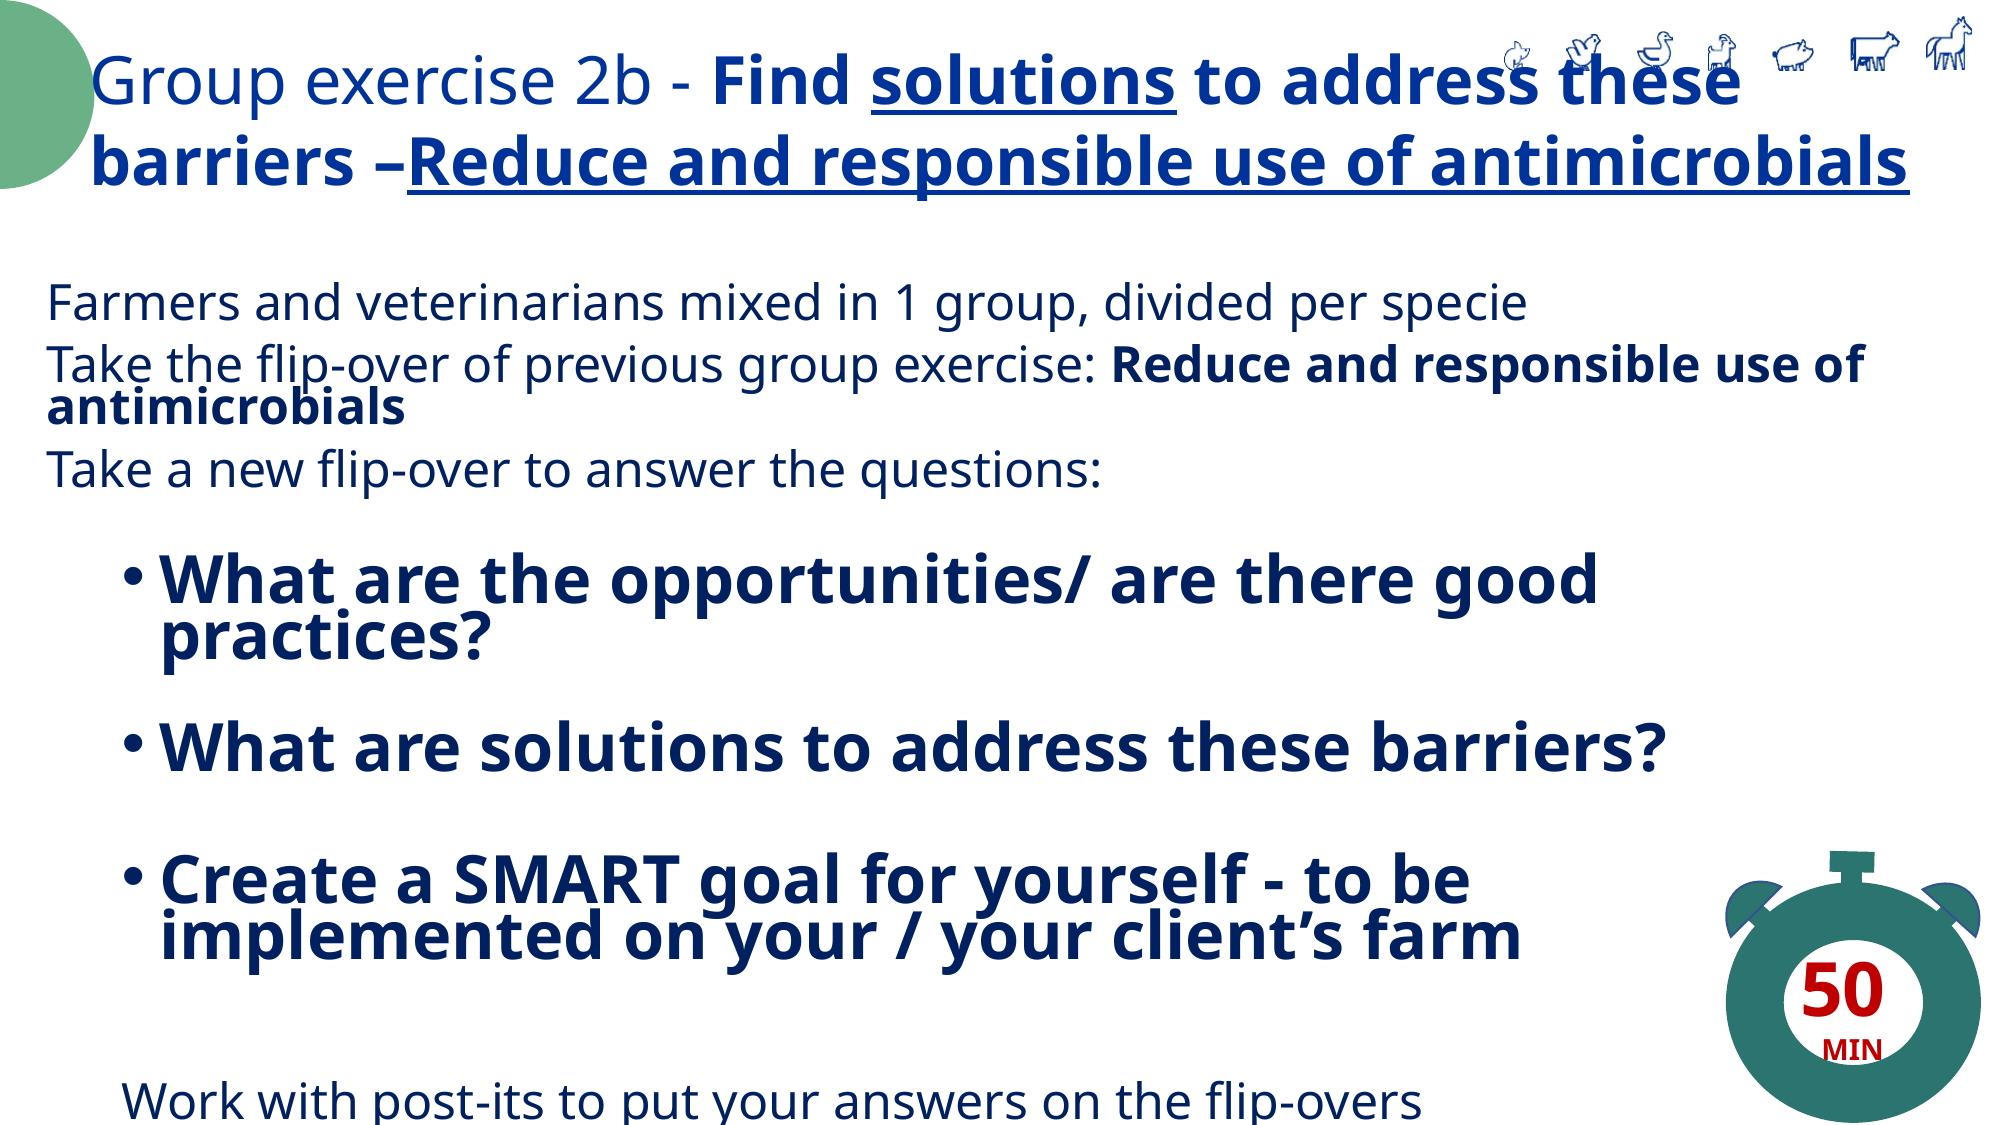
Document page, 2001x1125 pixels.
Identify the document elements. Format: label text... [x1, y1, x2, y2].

picture [1926, 16, 1973, 30]
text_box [1731, 856, 1975, 1094]
text_box Farmers and veterinarians mixed in 1 group, divided per specie Take the flip-over of previous group exercise: Reduce and responsible use of antimicrobials Take a new flip-over to answer the questions: What are the opportunities/ are there good practices? What are solutions to address these barriers? Create a SMART goal for yourself - to be implemented on your / your client’s farm Work with post-its to put your answers on the flip-overs [31, 279, 1936, 1009]
text_box Group exercise 2b - Find solutions to address these barriers –Reduce and responsible use of antimicrobials [75, 30, 2000, 458]
